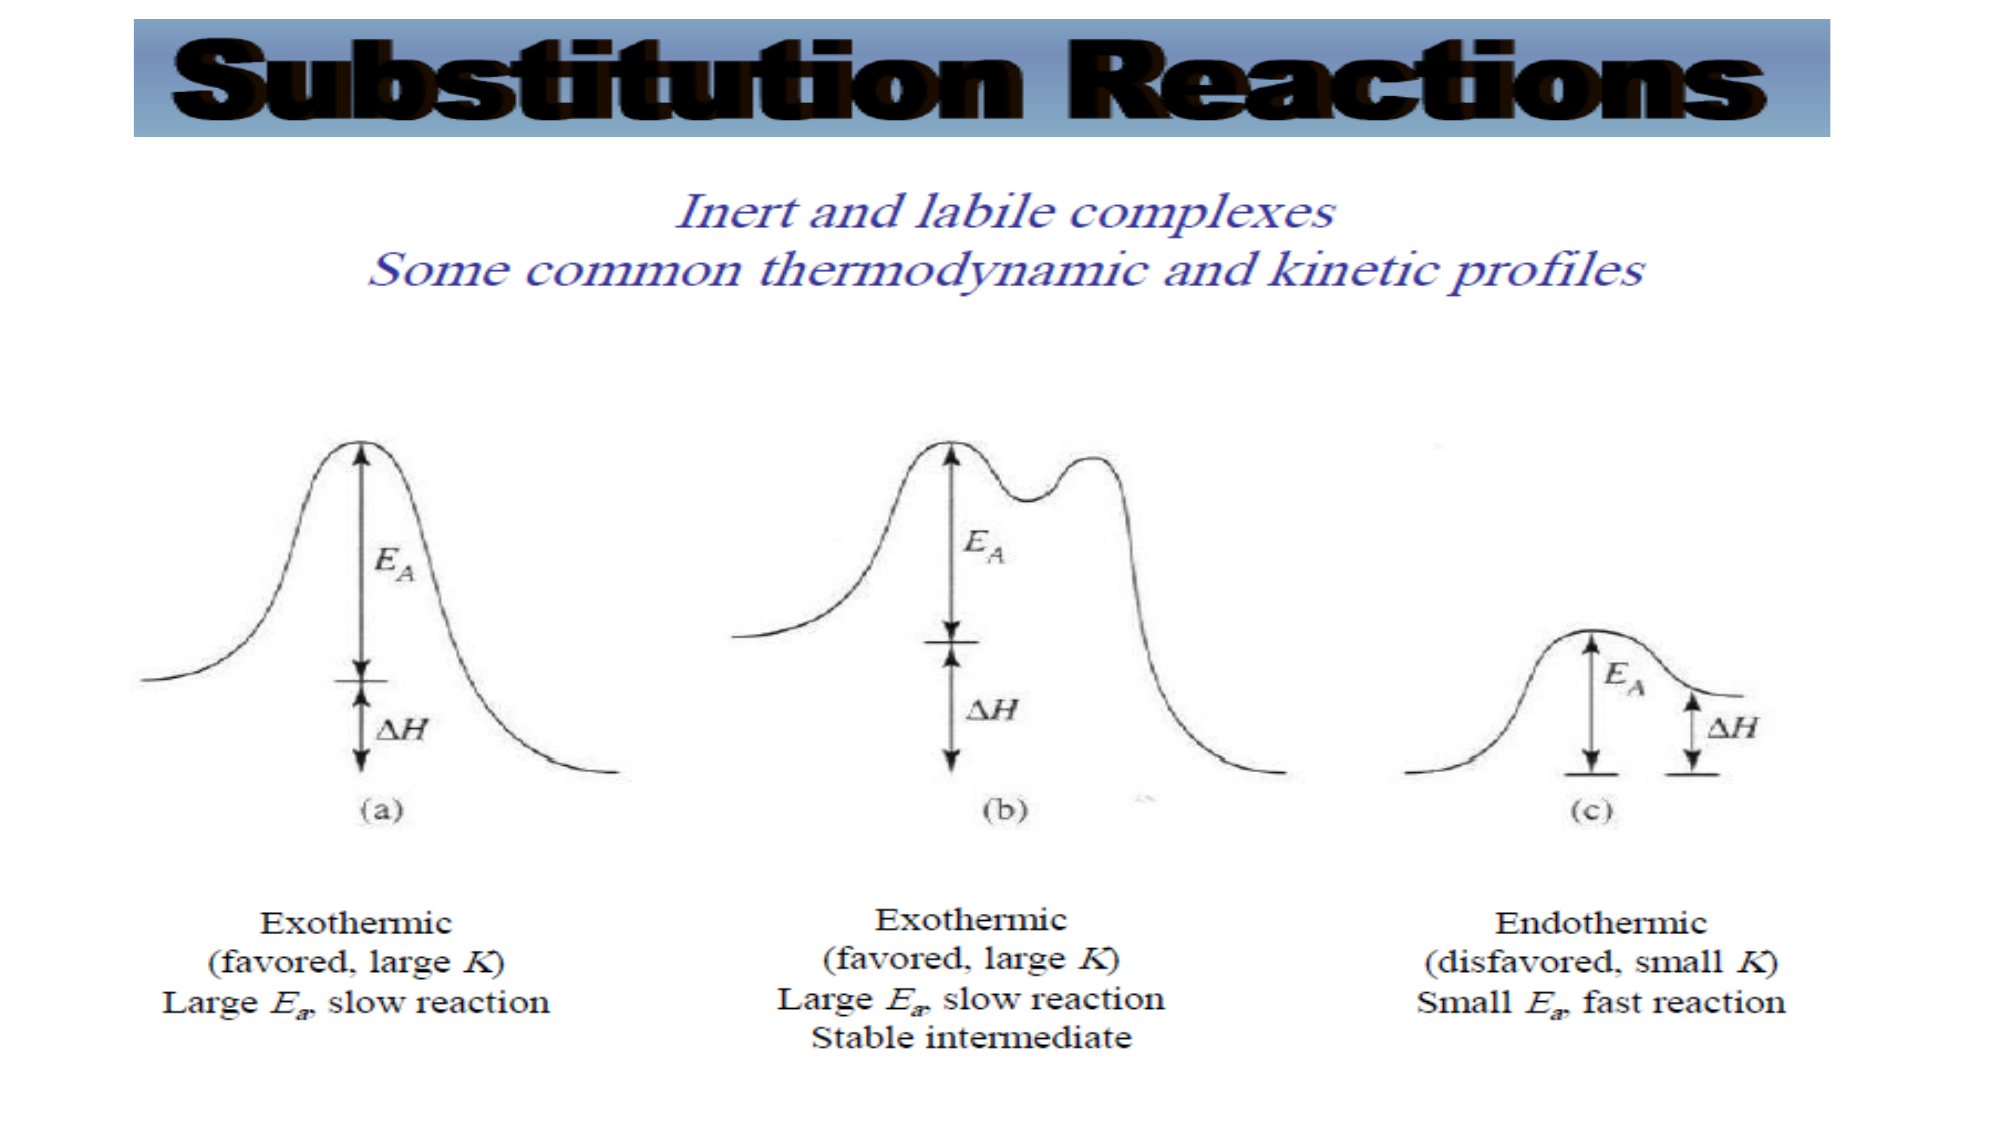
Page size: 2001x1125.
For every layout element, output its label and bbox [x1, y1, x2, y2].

picture [82, 154, 1884, 1087]
picture [133, 19, 1831, 137]
